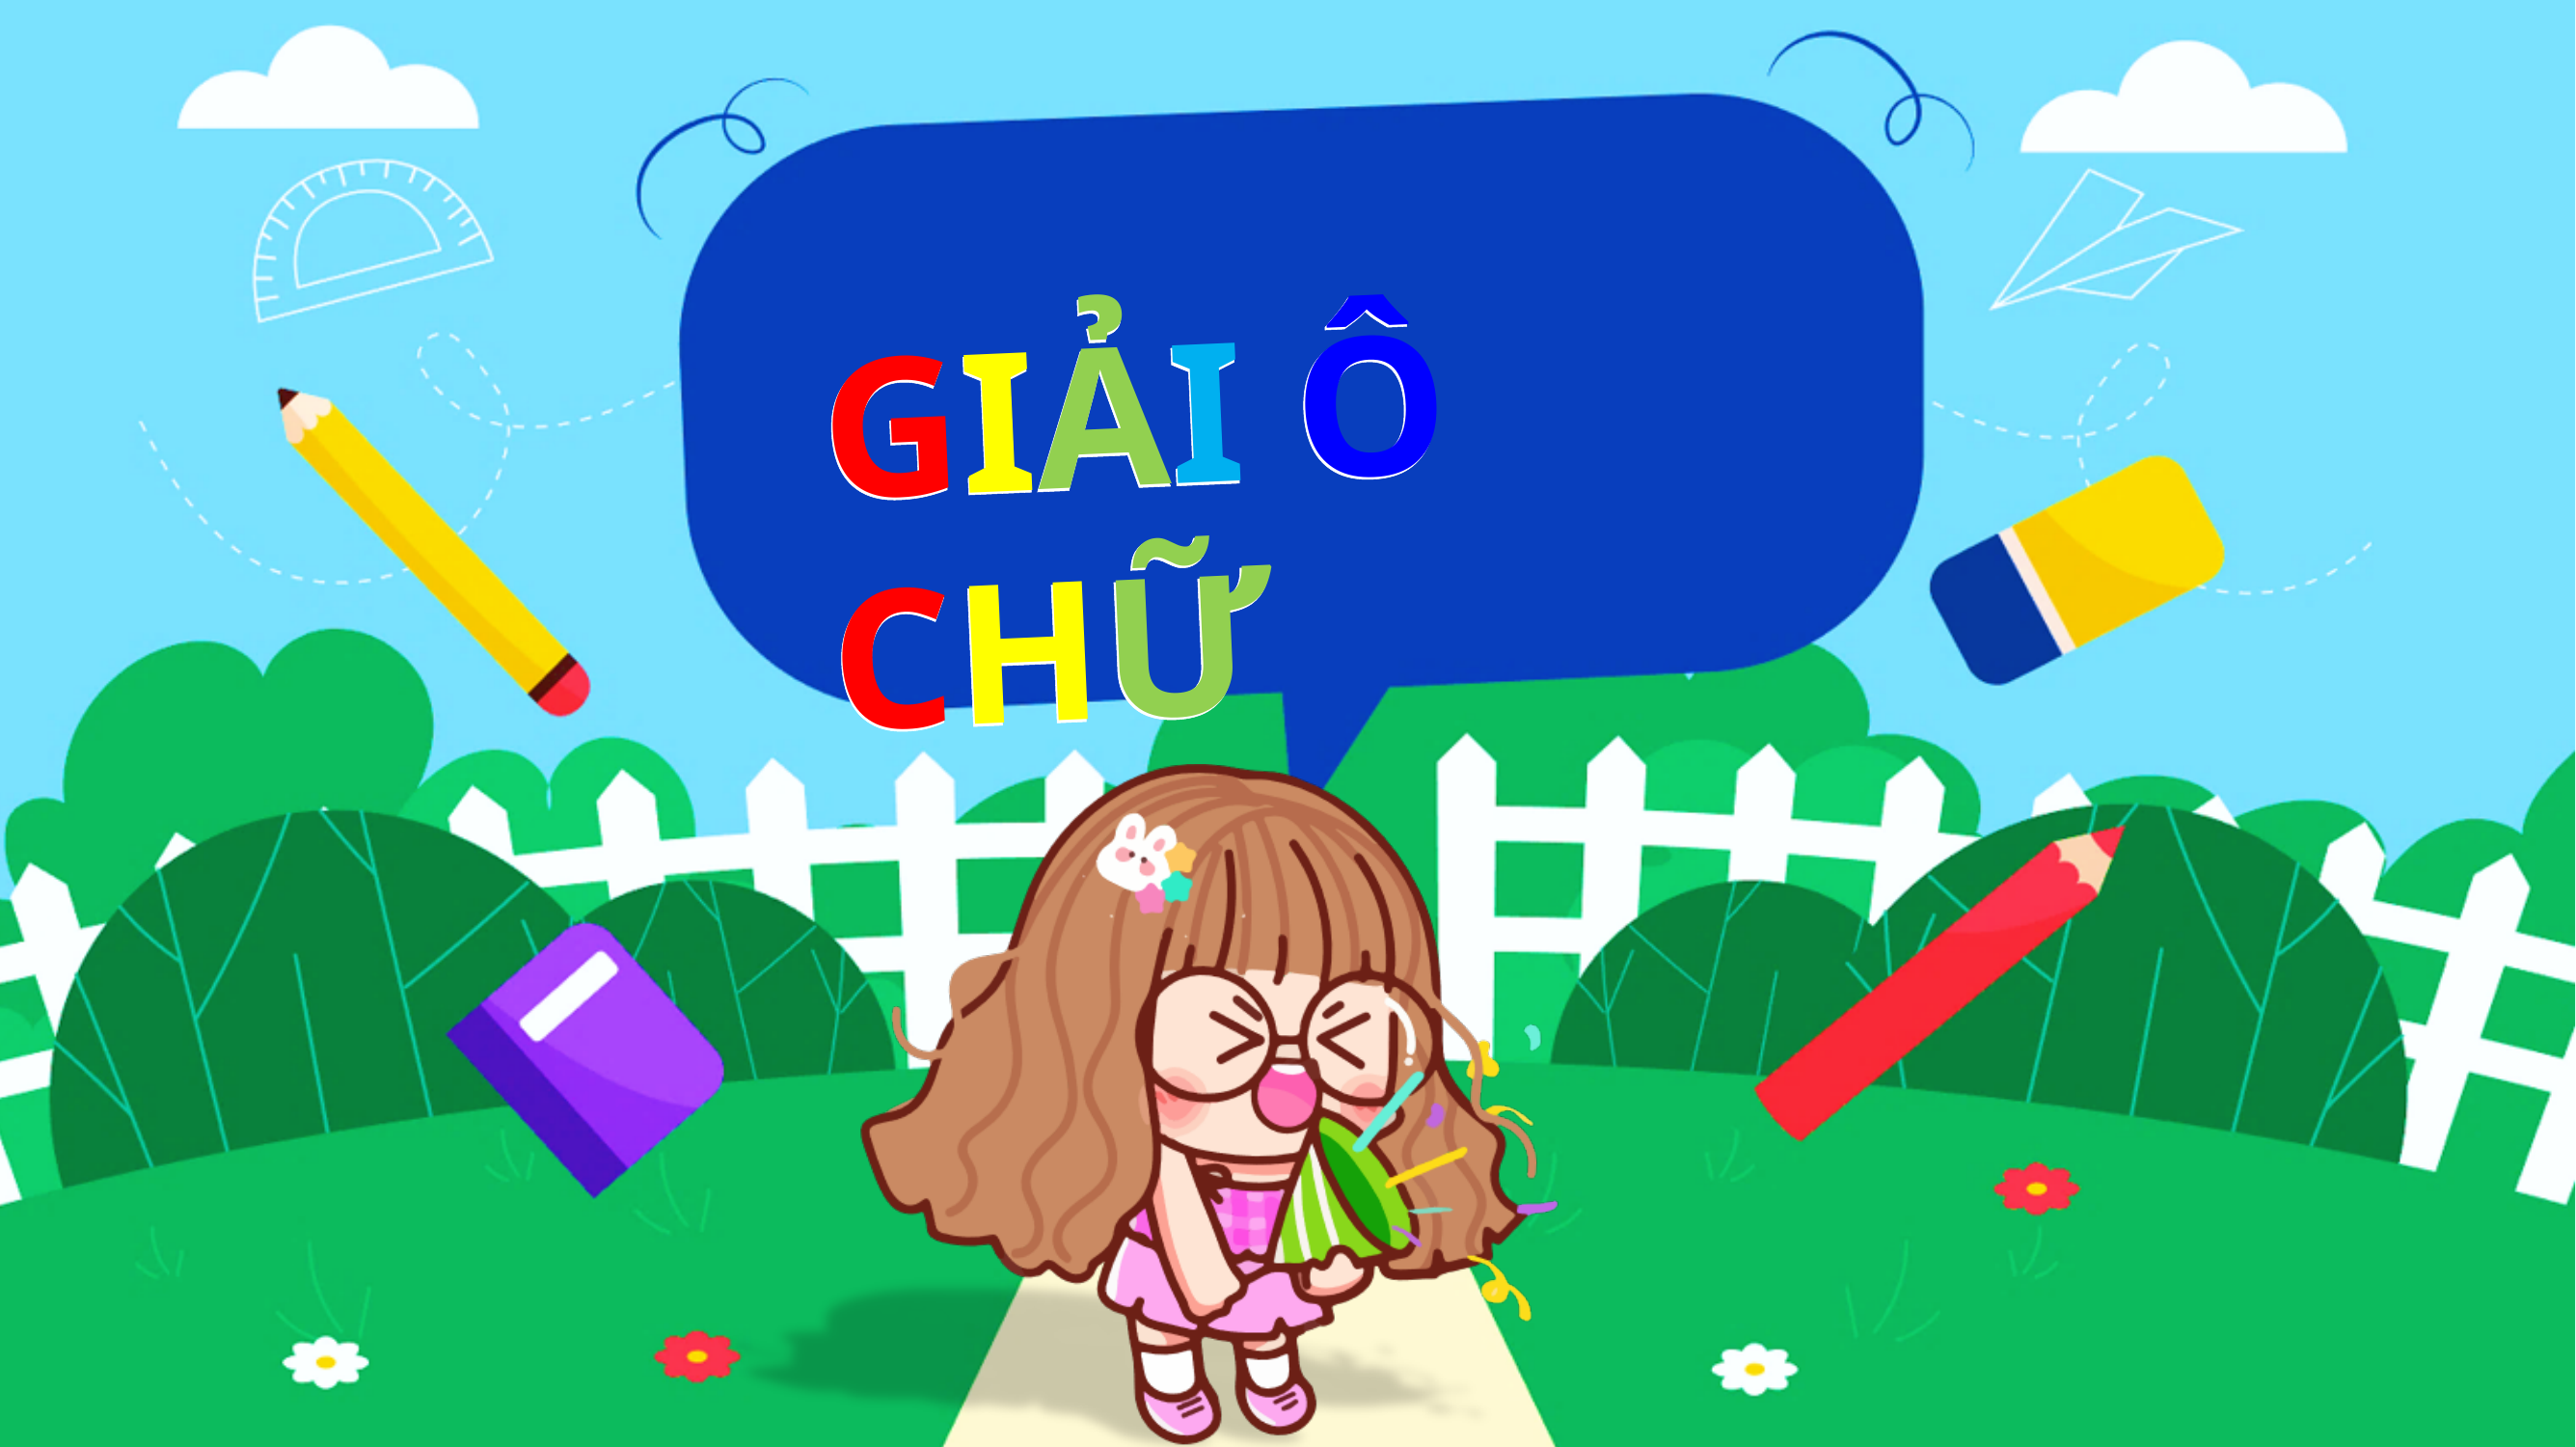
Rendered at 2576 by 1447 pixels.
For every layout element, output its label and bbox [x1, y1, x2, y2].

picture [0, 0, 2575, 1447]
text_box [804, 276, 1857, 528]
